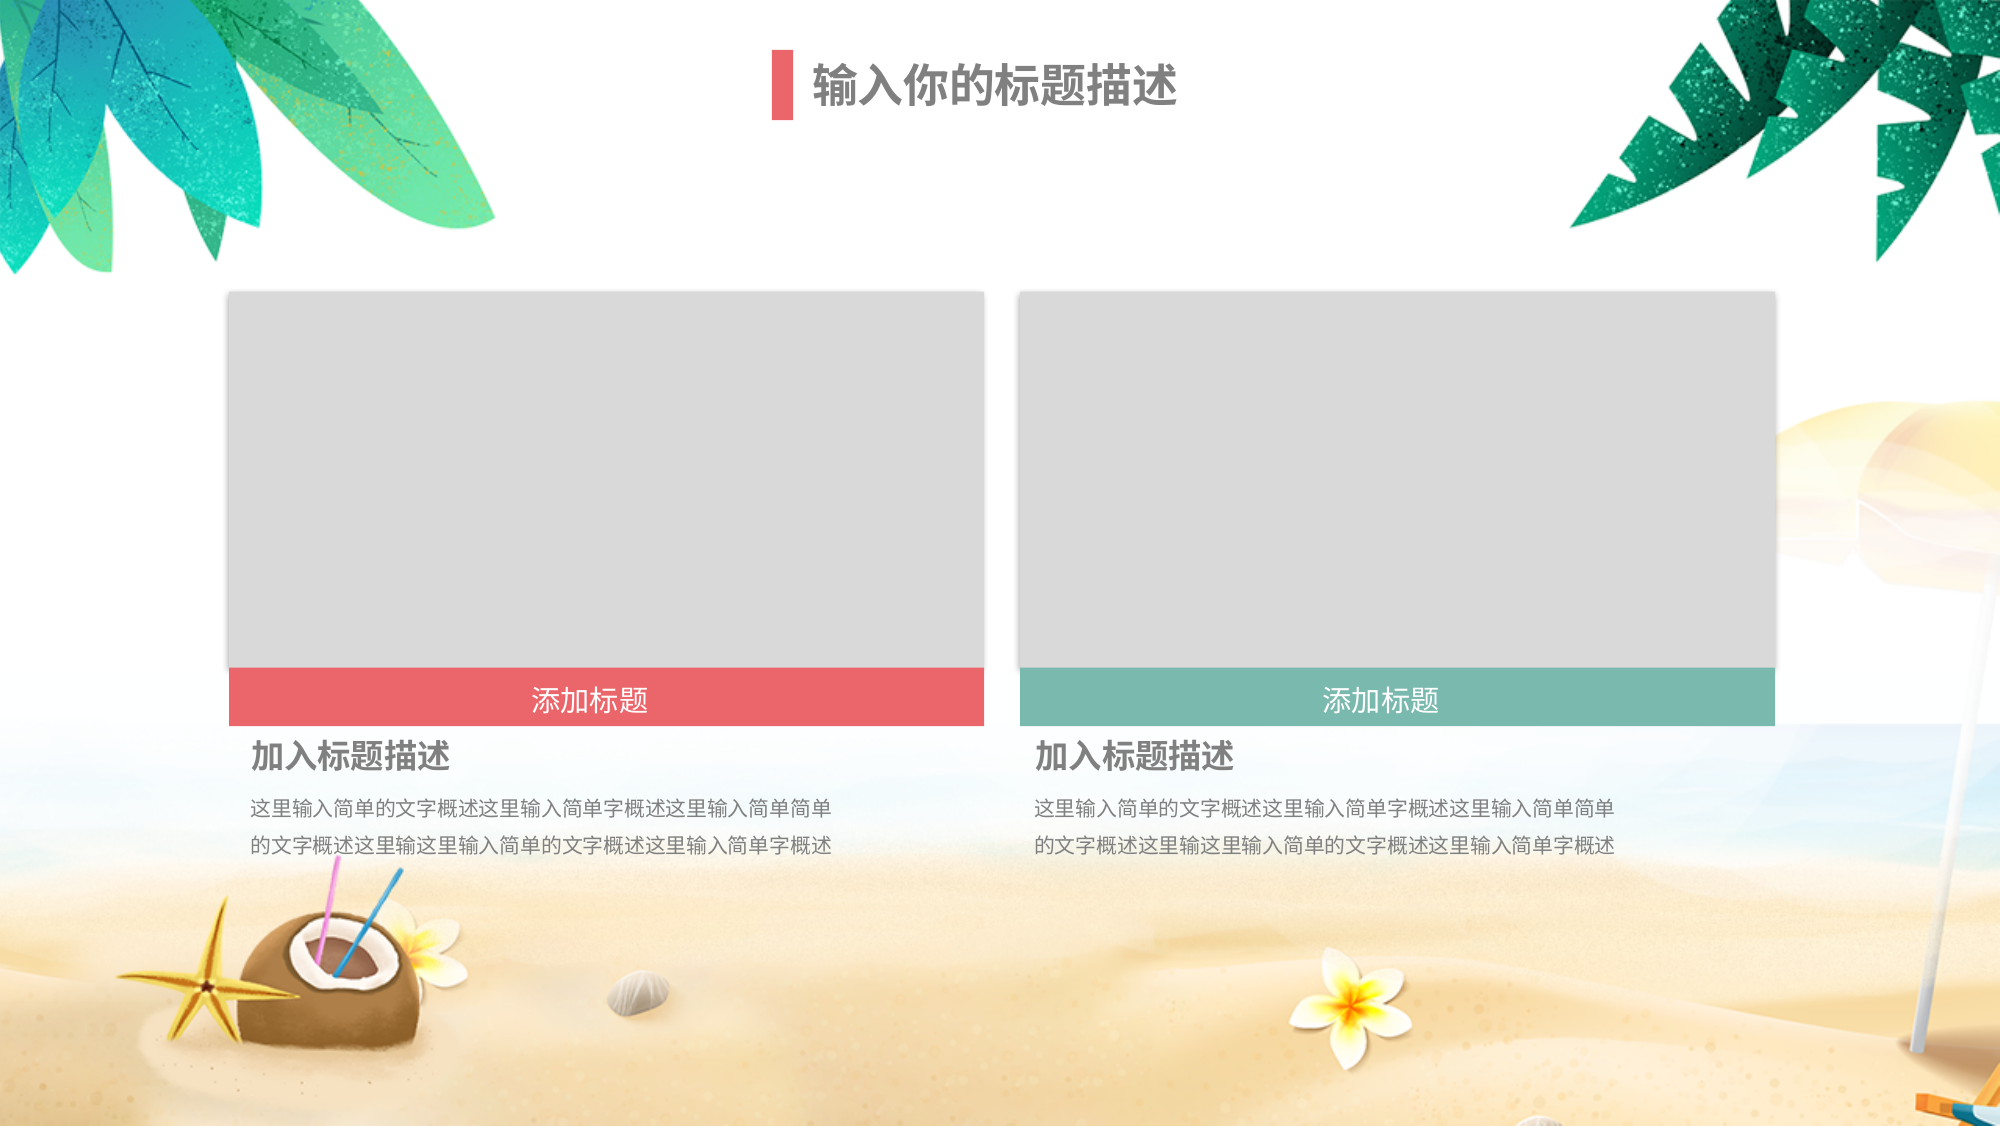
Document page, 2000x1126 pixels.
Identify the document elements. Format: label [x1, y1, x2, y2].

text_box [235, 728, 856, 863]
picture [0, 0, 2000, 1126]
text_box [763, 48, 1227, 121]
text_box [1019, 728, 1640, 863]
